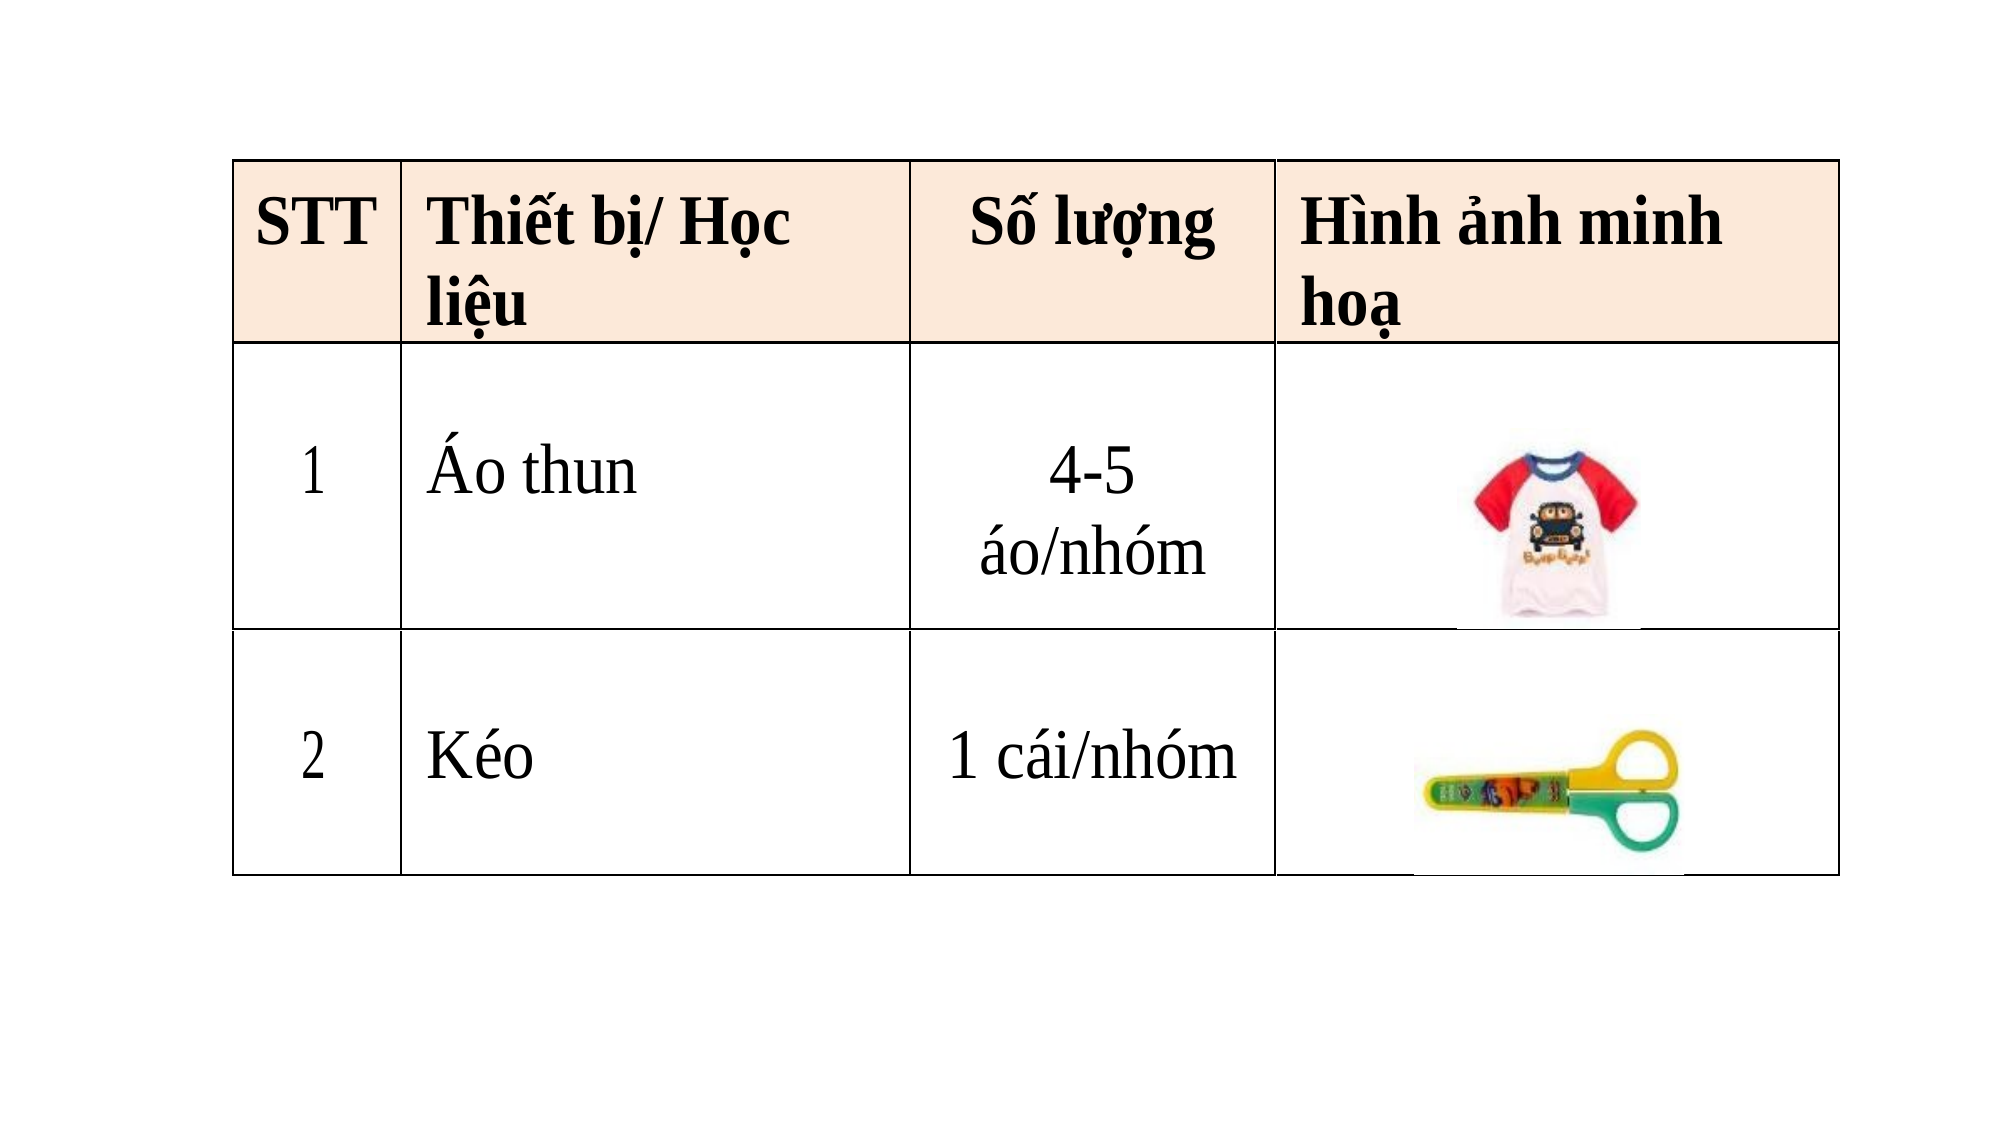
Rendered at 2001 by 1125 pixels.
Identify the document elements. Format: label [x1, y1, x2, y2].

picture [0, 159, 2000, 942]
